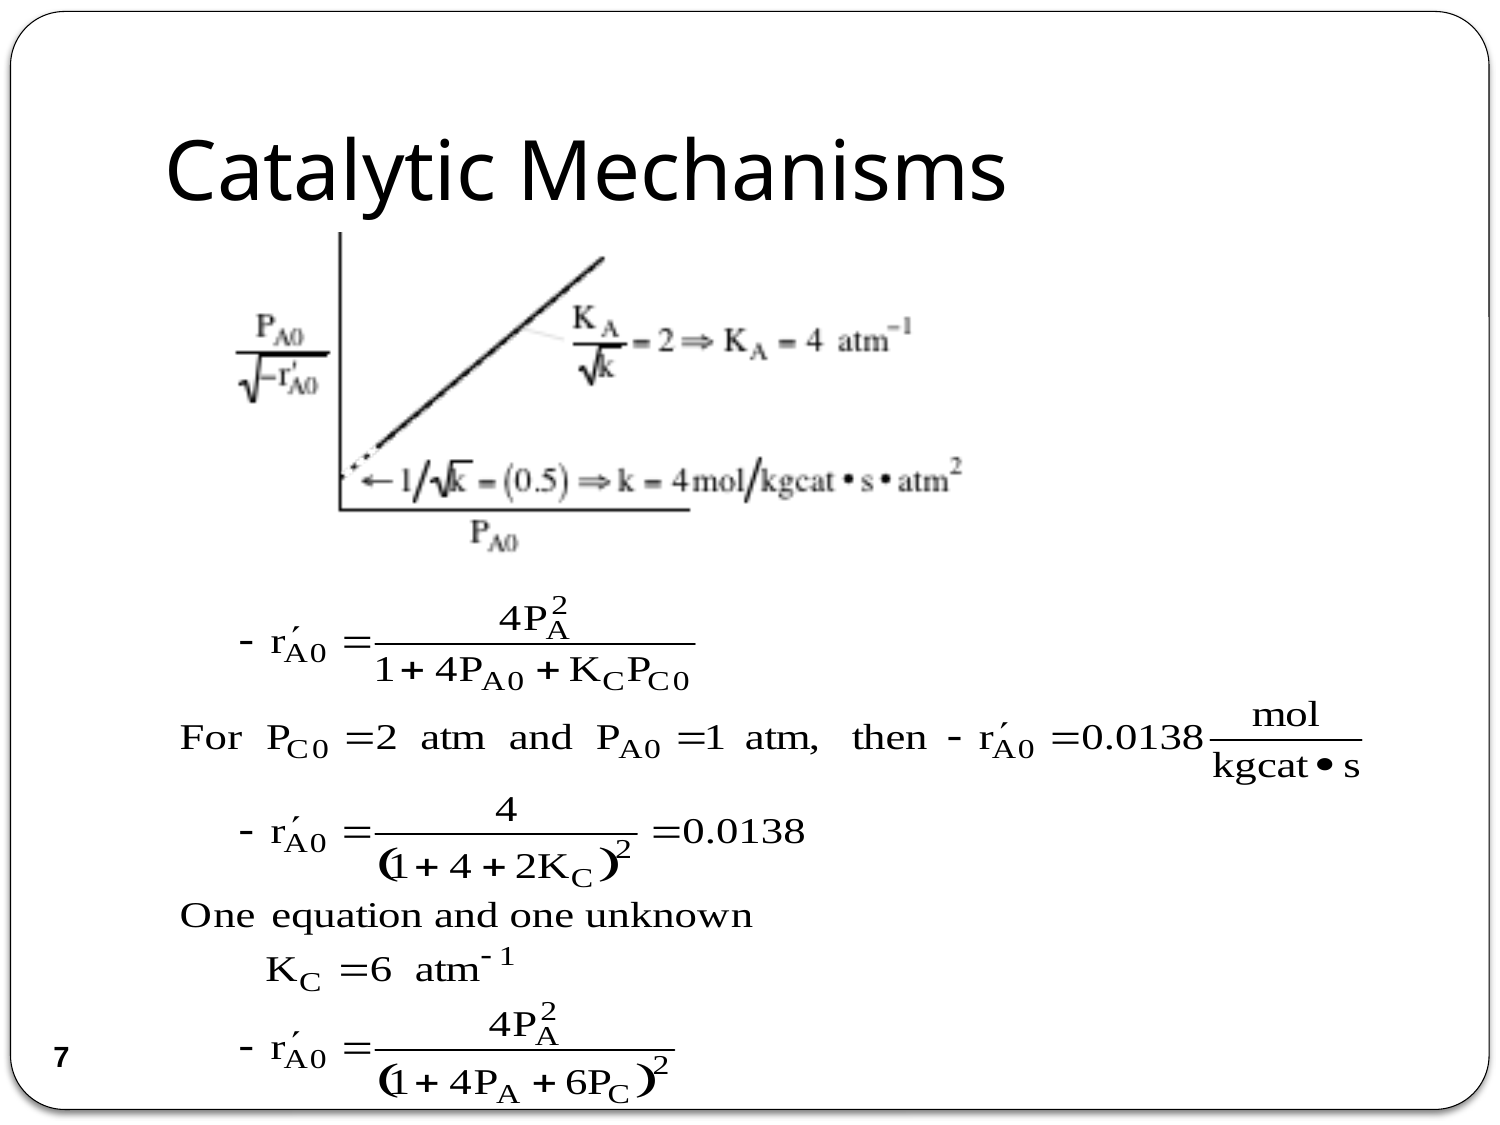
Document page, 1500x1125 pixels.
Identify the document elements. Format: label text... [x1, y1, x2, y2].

title Catalytic Mechanisms [150, 45, 1425, 233]
slide_number 7 [23, 1018, 99, 1094]
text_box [173, 589, 1370, 1111]
picture [230, 232, 974, 562]
